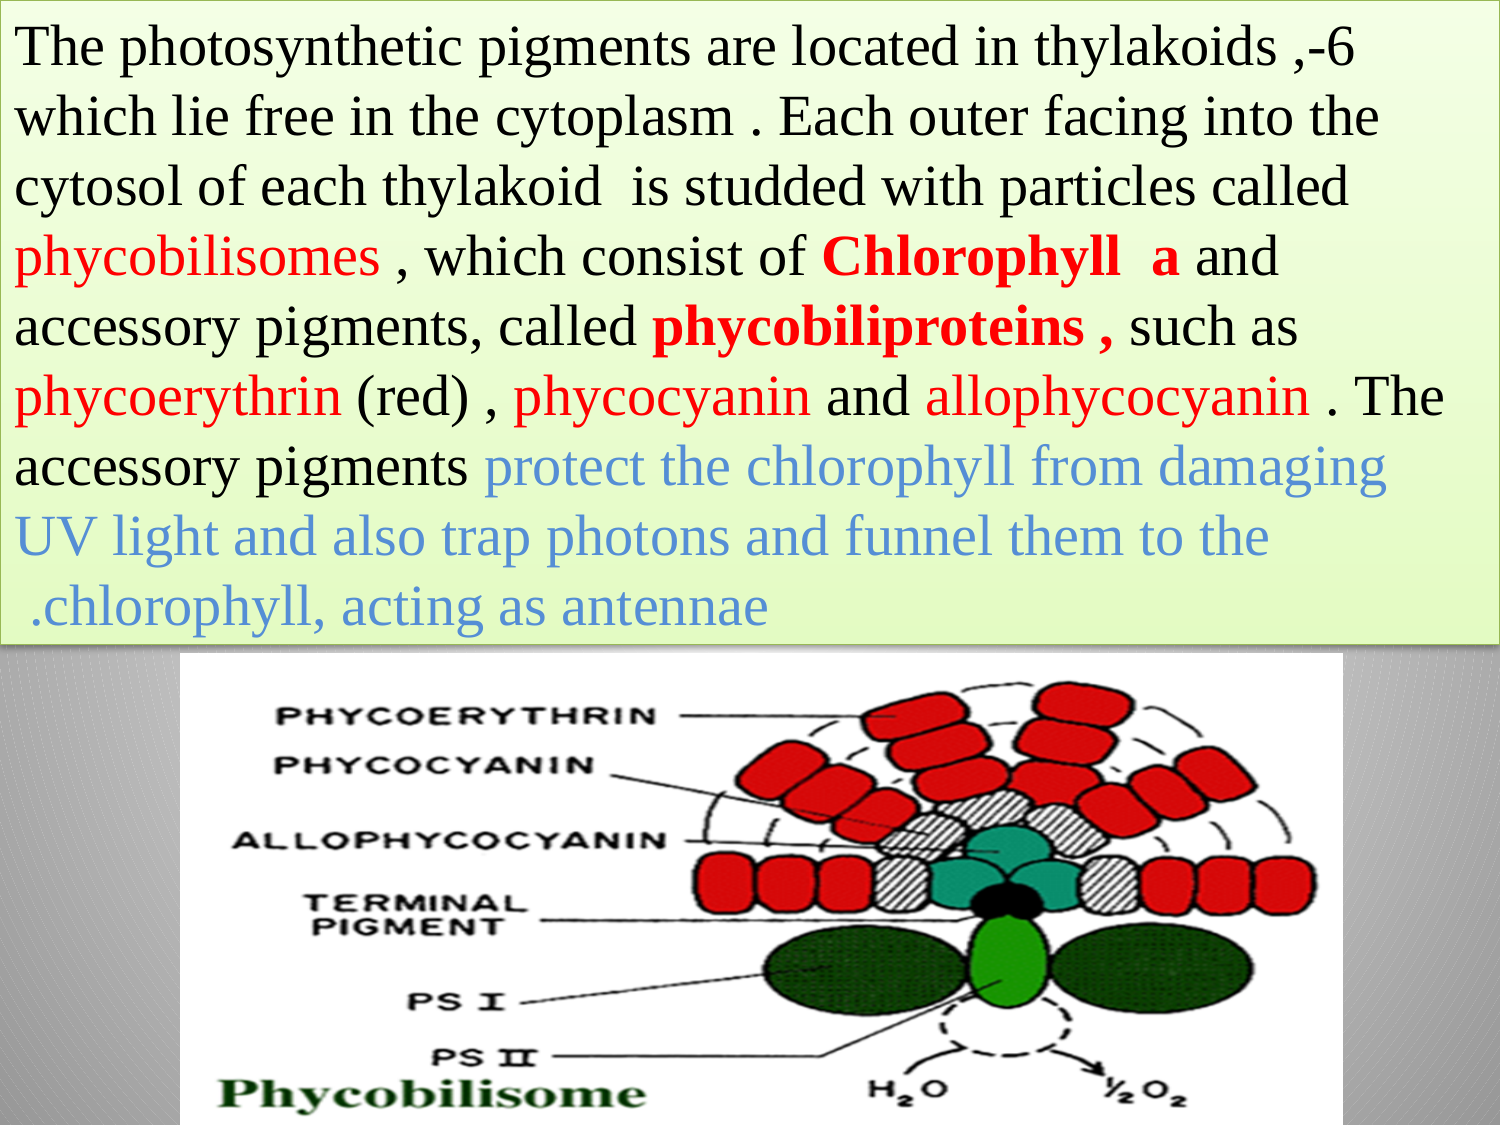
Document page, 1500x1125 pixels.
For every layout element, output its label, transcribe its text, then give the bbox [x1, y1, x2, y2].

text_box 6-The photosynthetic pigments are located in thylakoids , which lie free in the cytoplasm . Each outer facing into the cytosol of each thylakoid is studded with particles called phycobilisomes , which consist of Chlorophyll a and accessory pigments, called phycobiliproteins , such as phycoerythrin (red) , phycocyanin and allophycocyanin . The accessory pigments protect the chlorophyll from damaging UV light and also trap photons and funnel them to the chlorophyll, acting as antennae. [0, 0, 1500, 645]
picture [180, 653, 1344, 1125]
